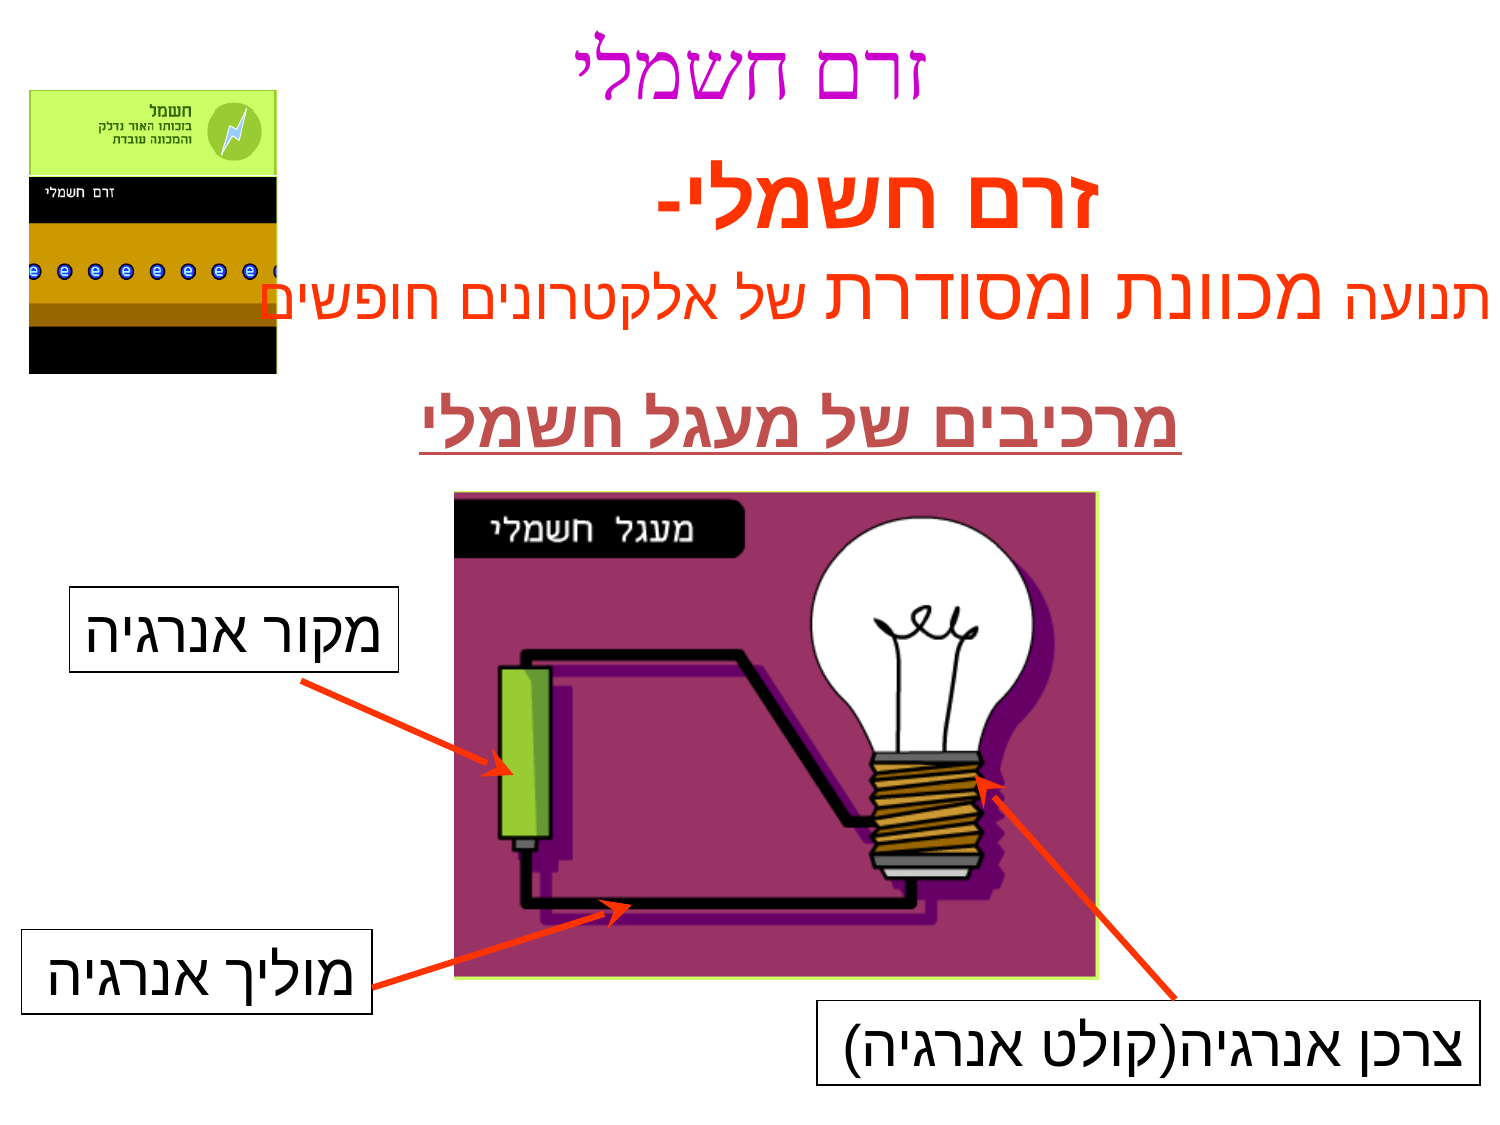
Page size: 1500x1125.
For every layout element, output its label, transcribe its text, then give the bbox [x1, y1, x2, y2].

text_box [29, 904, 633, 1016]
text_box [76, 585, 514, 776]
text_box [442, 373, 1159, 980]
text_box זרם חשמלי [76, 42, 1427, 91]
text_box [29, 89, 278, 374]
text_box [832, 774, 1465, 1087]
text_box זרם חשמלי- תנועה מכוונת ומסודרת של אלקטרונים חופשים [282, 137, 1500, 343]
